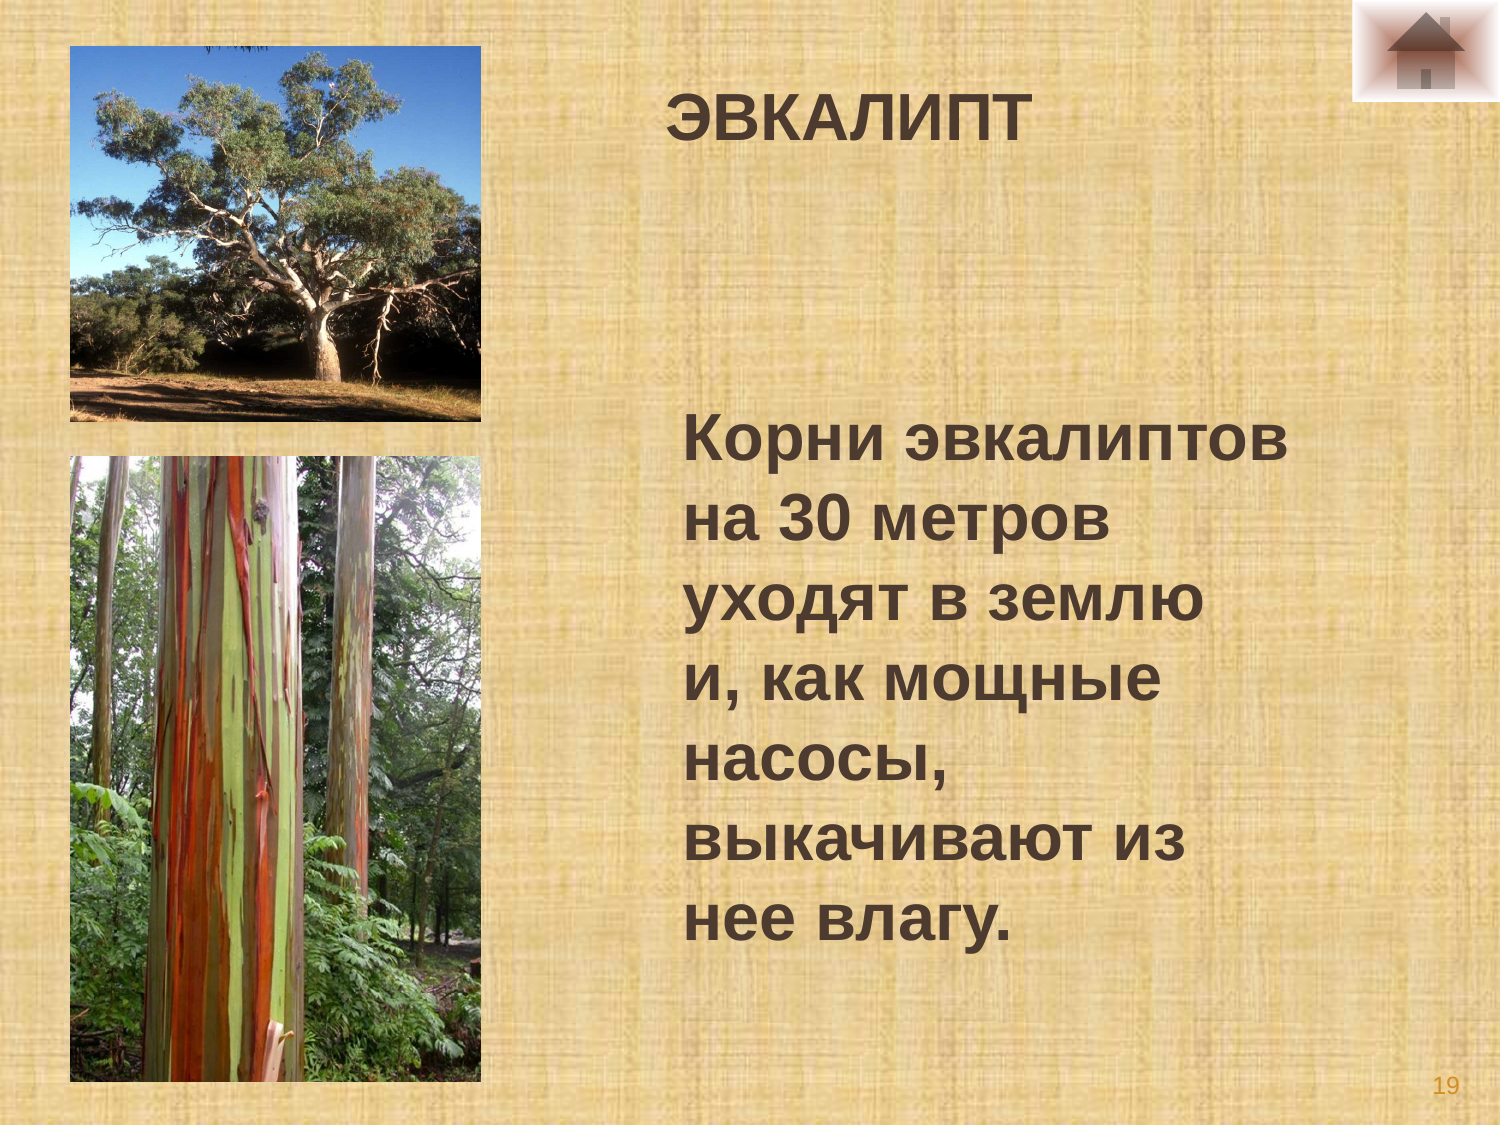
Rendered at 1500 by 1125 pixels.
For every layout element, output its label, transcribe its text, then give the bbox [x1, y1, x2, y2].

text_box [1352, 0, 1500, 102]
picture [0, 0, 1500, 1125]
text_box Корни эвкалиптов на 30 метров уходят в землю и, как мощные насосы, выкачивают из нее влагу. [667, 386, 1313, 962]
text_box ЭВКАЛИПТ [609, 0, 1090, 161]
slide_number 19 [1350, 1062, 1475, 1103]
